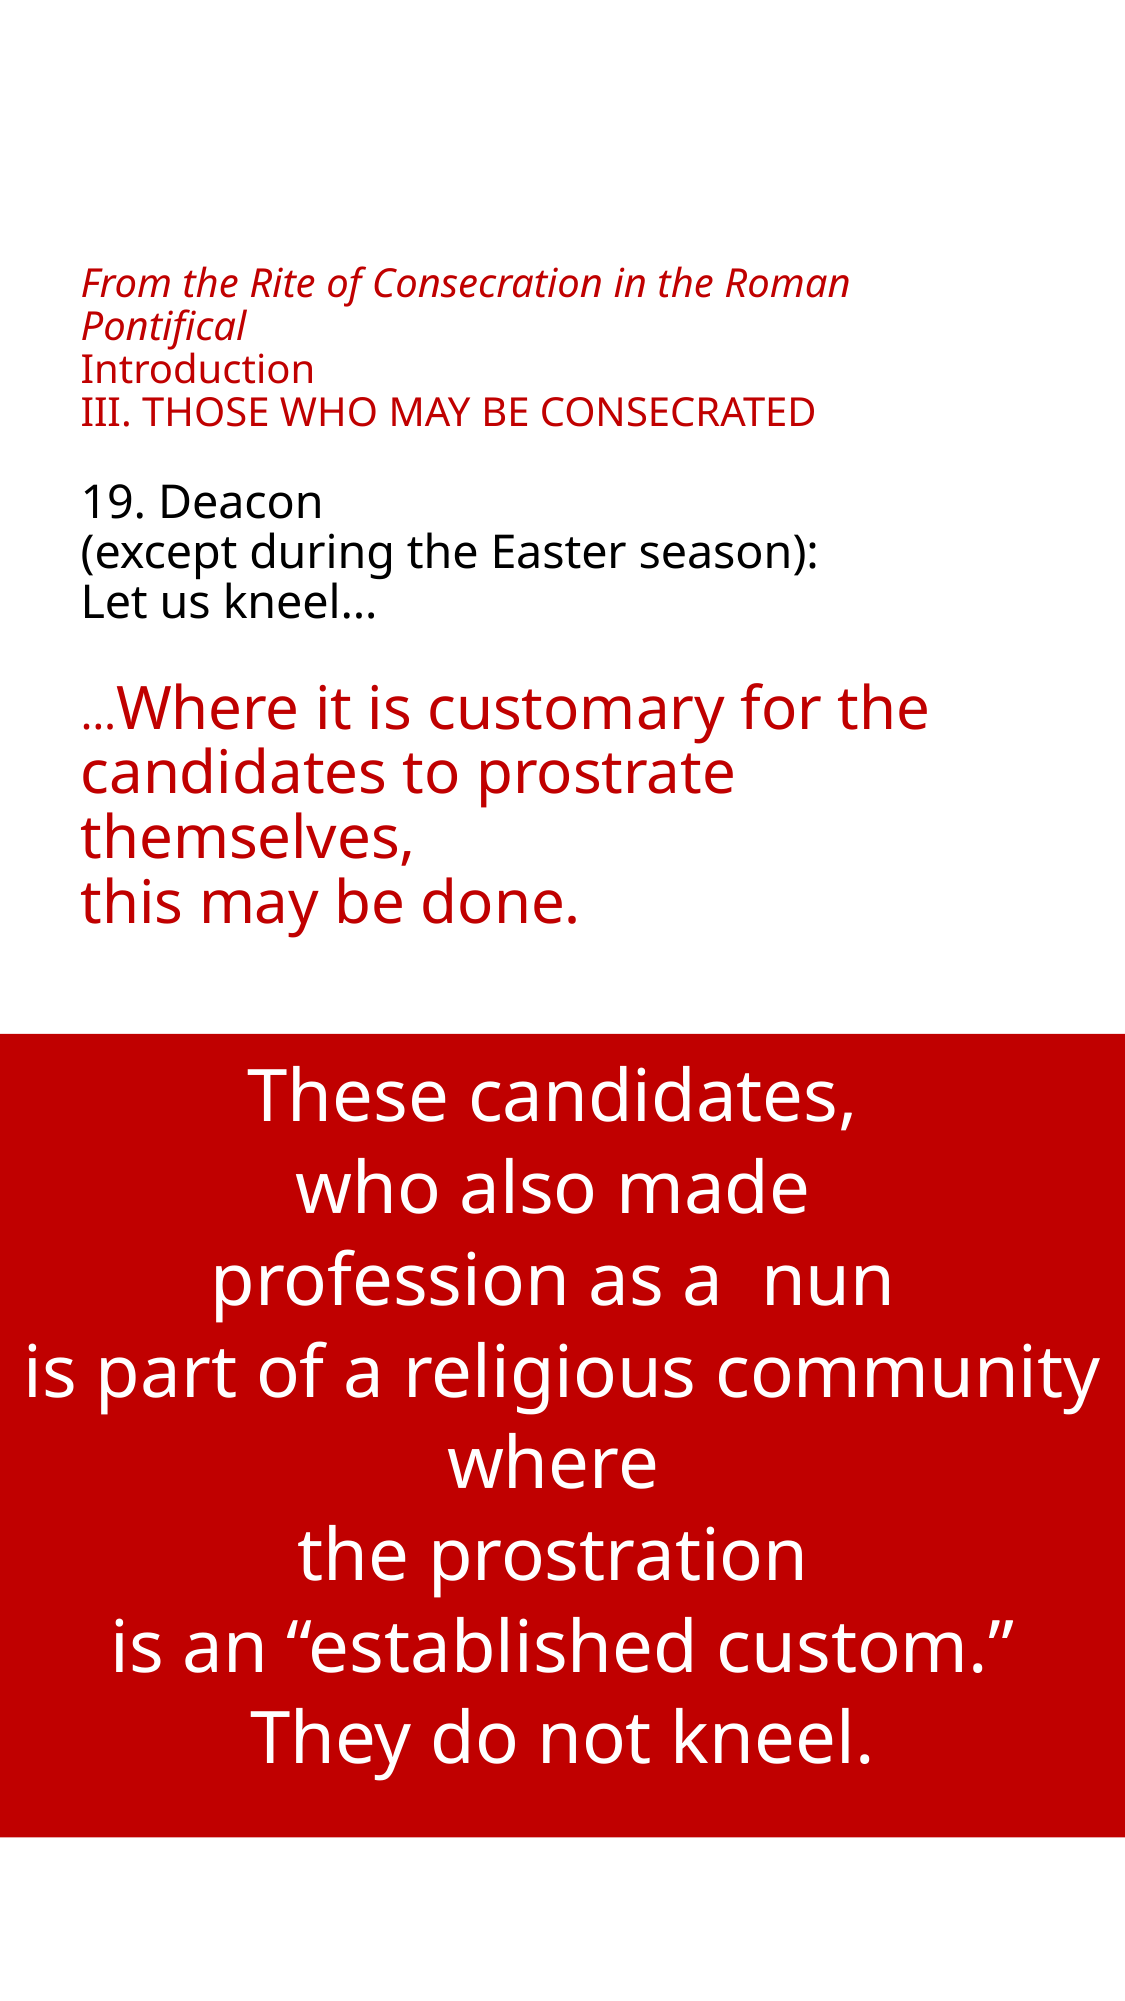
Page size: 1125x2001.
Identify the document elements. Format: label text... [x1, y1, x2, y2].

subtitle These candidates, who also made profession as a nun is part of a religious community where the prostration is an “established custom.” They do not kneel. [0, 1033, 1125, 1838]
title From the Rite of Consecration in the Roman Pontifical Introduction III. THOSE WHO MAY BE CONSECRATED 19. Deacon (except during the Easter season): Let us kneel… …Where it is customary for the candidates to prostrate themselves, this may be done. [65, 247, 1022, 945]
